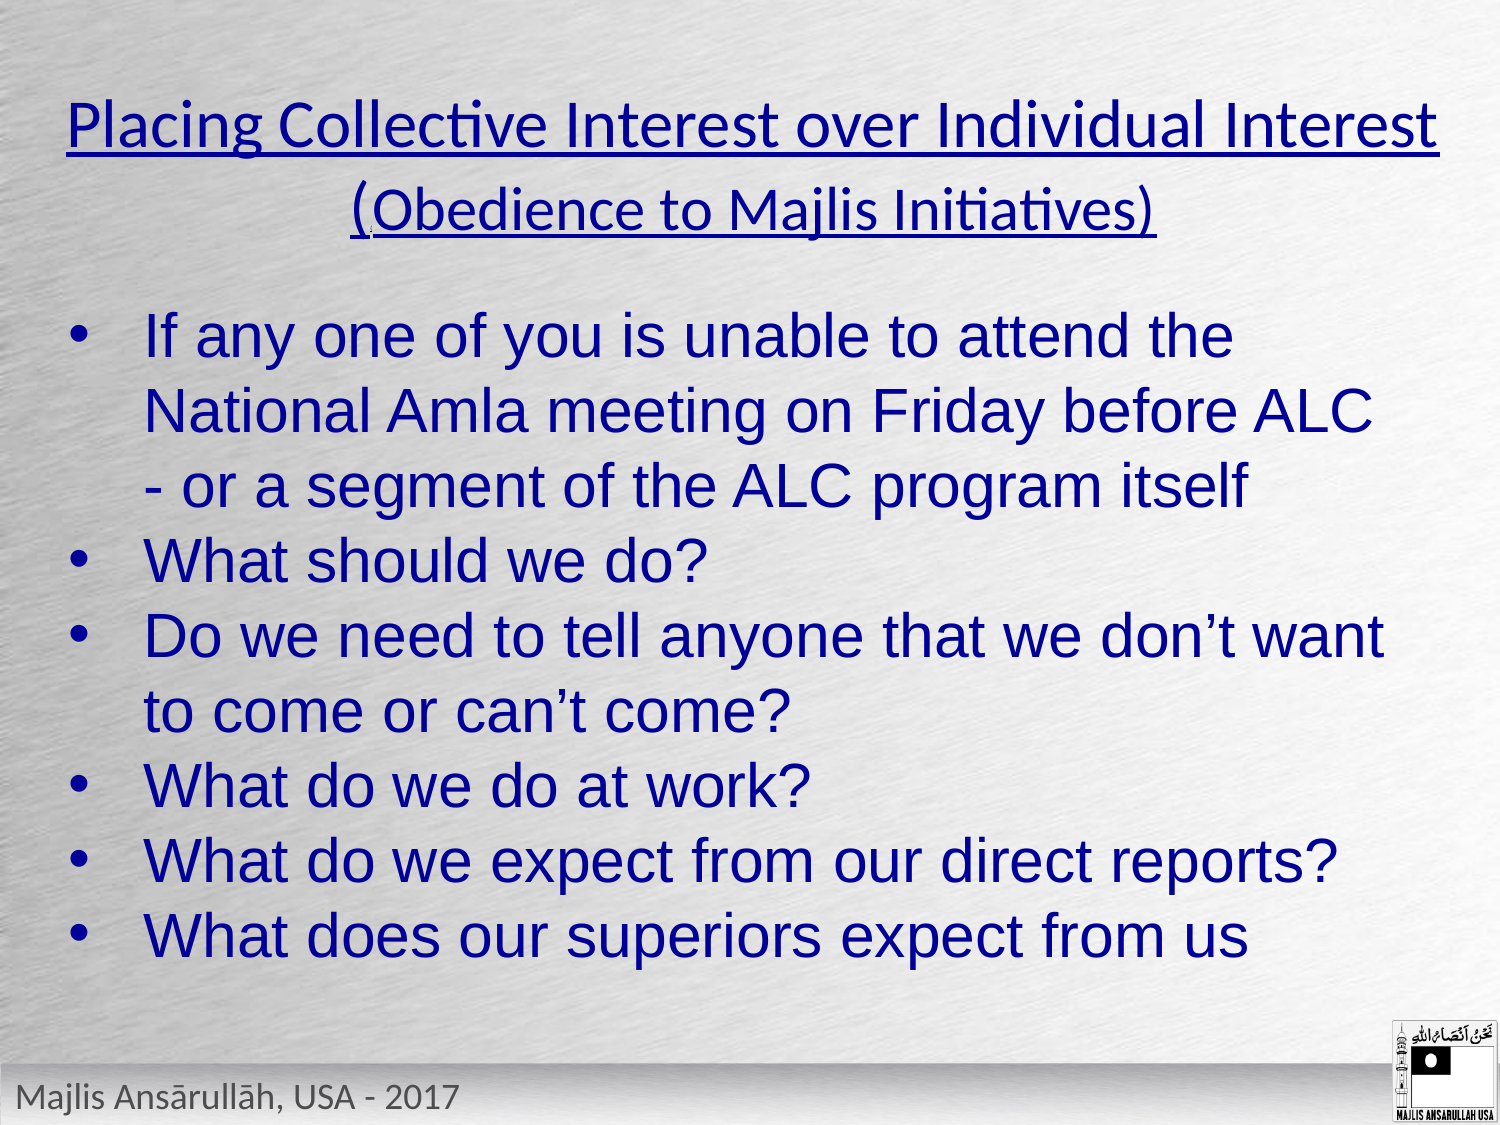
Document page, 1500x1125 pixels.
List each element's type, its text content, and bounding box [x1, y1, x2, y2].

text_box If any one of you is unable to attend the National Amla meeting on Friday before ALC - or a segment of the ALC program itself What should we do? Do we need to tell anyone that we don’t want to come or can’t come? What do we do at work? What do we expect from our direct reports? What does our superiors expect from us [53, 288, 1420, 978]
picture [0, 0, 1500, 1125]
title Placing Collective Interest over Individual Interest ((Obedience to Majlis Initiatives) [47, 45, 1460, 278]
